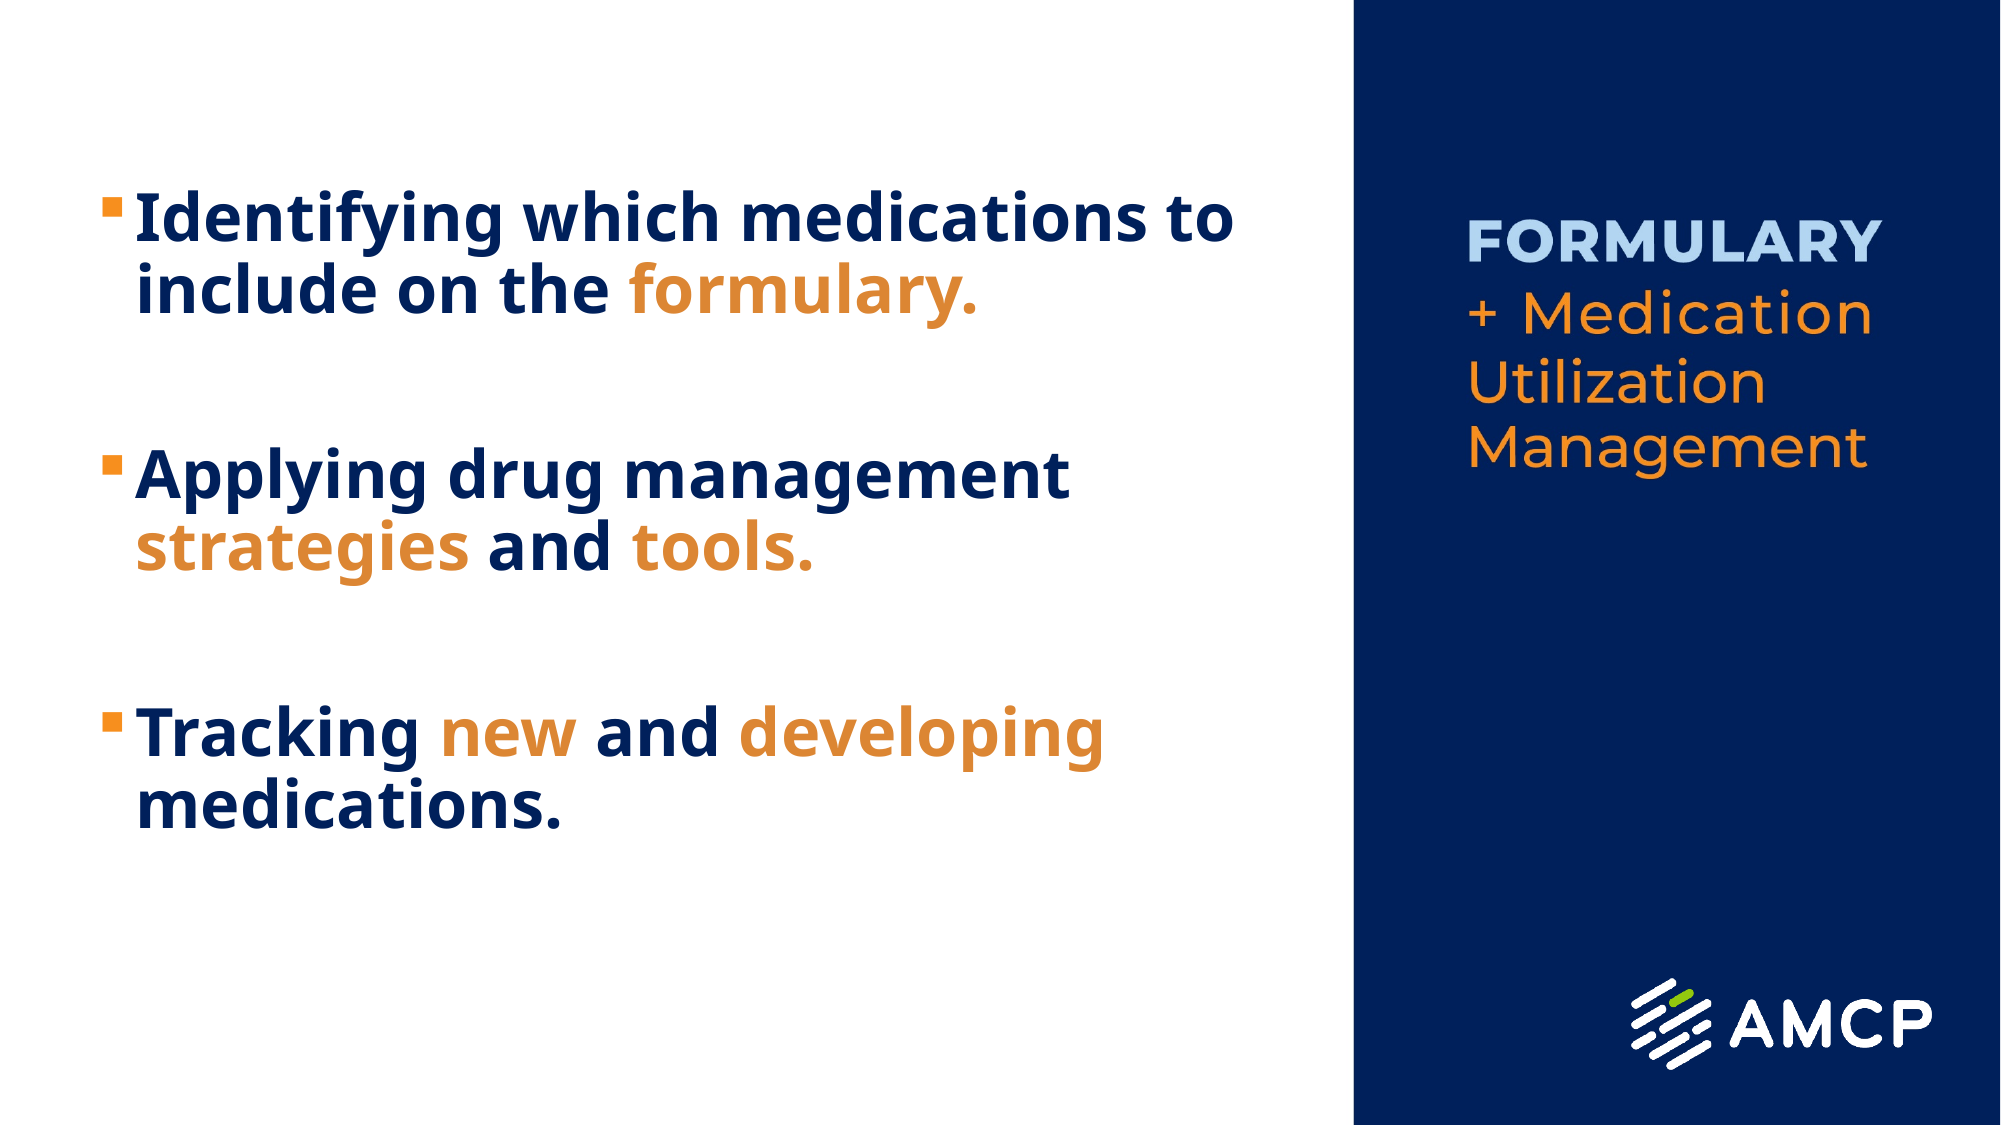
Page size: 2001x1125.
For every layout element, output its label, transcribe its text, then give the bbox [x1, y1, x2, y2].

picture [1, 0, 2001, 1125]
list Identifying which medications to include on the formulary. Applying drug management strategies and tools. Tracking new and developing medications. [83, 85, 1272, 1047]
